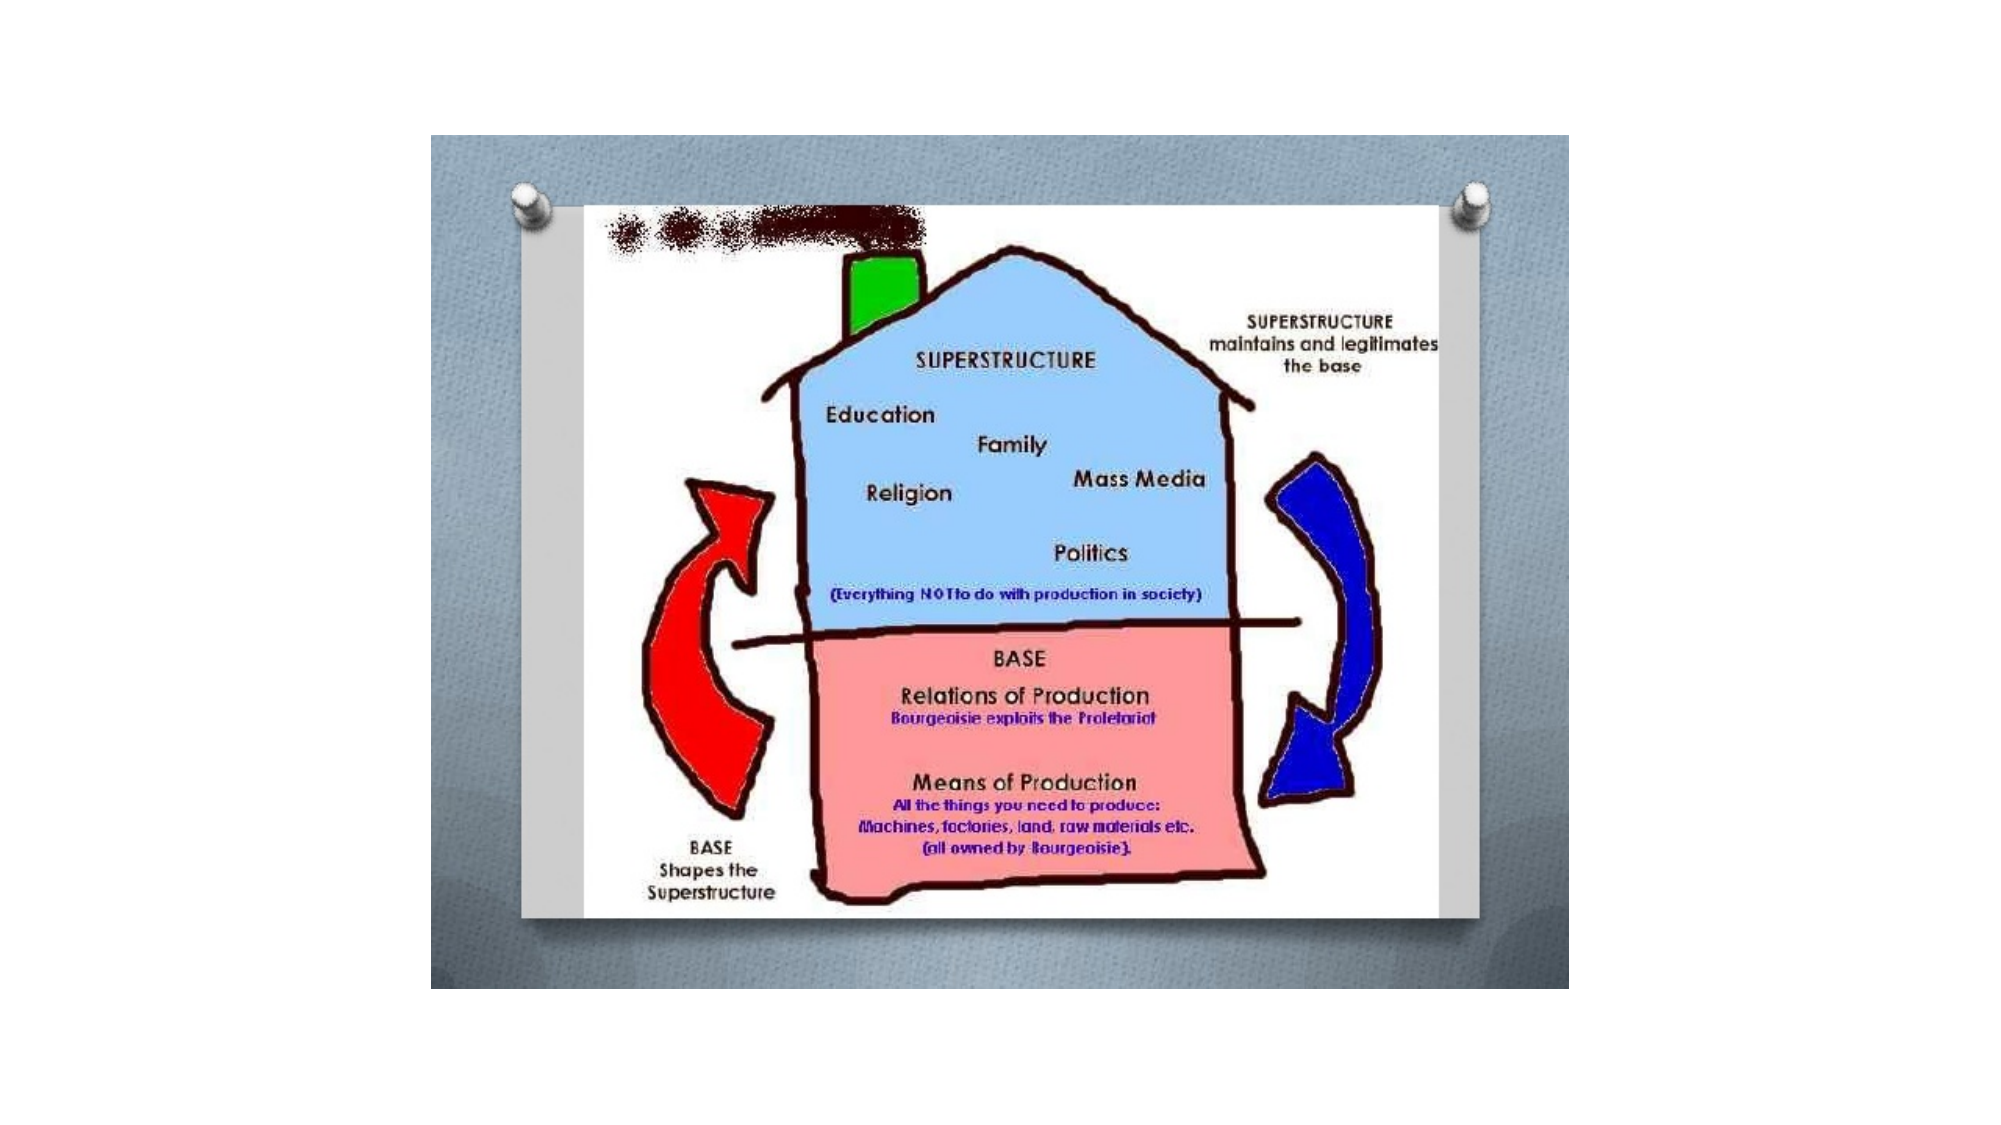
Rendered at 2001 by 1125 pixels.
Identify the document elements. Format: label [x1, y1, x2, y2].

picture [431, 135, 1569, 989]
